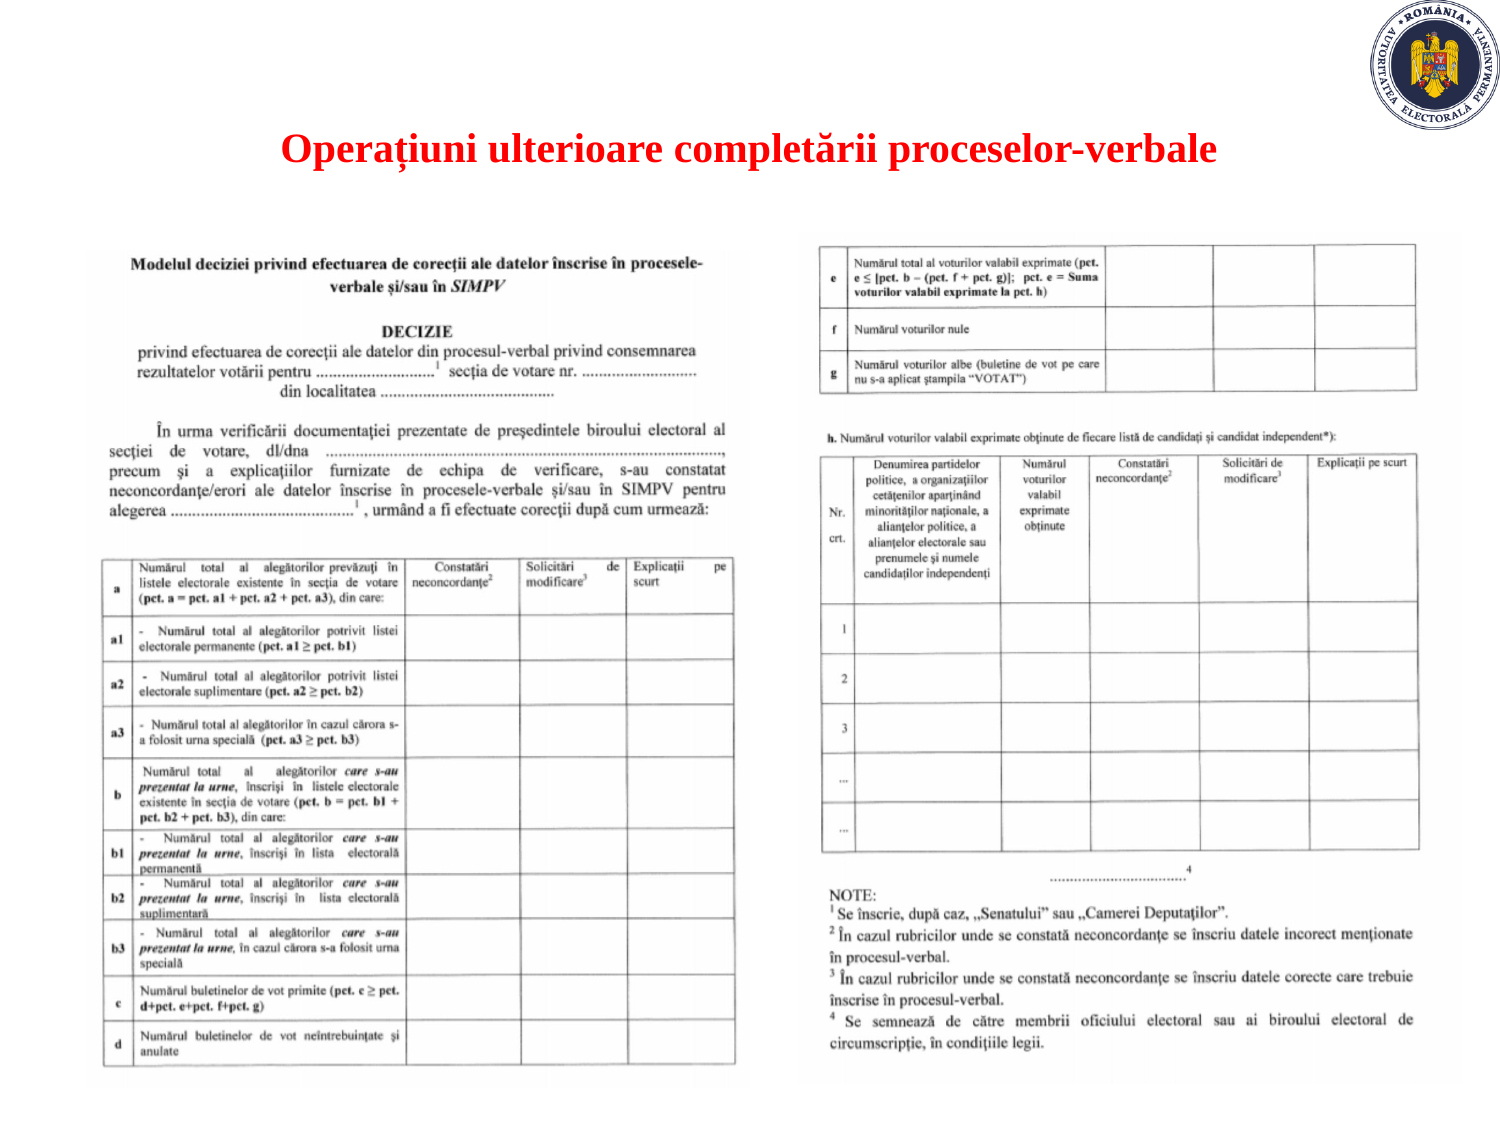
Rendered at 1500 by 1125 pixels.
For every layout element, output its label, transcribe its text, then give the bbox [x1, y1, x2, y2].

picture [797, 232, 1462, 1084]
text_box Operațiuni ulterioare completării proceselor-verbale [0, 113, 1500, 197]
picture [1370, 0, 1500, 130]
picture [85, 250, 750, 1089]
